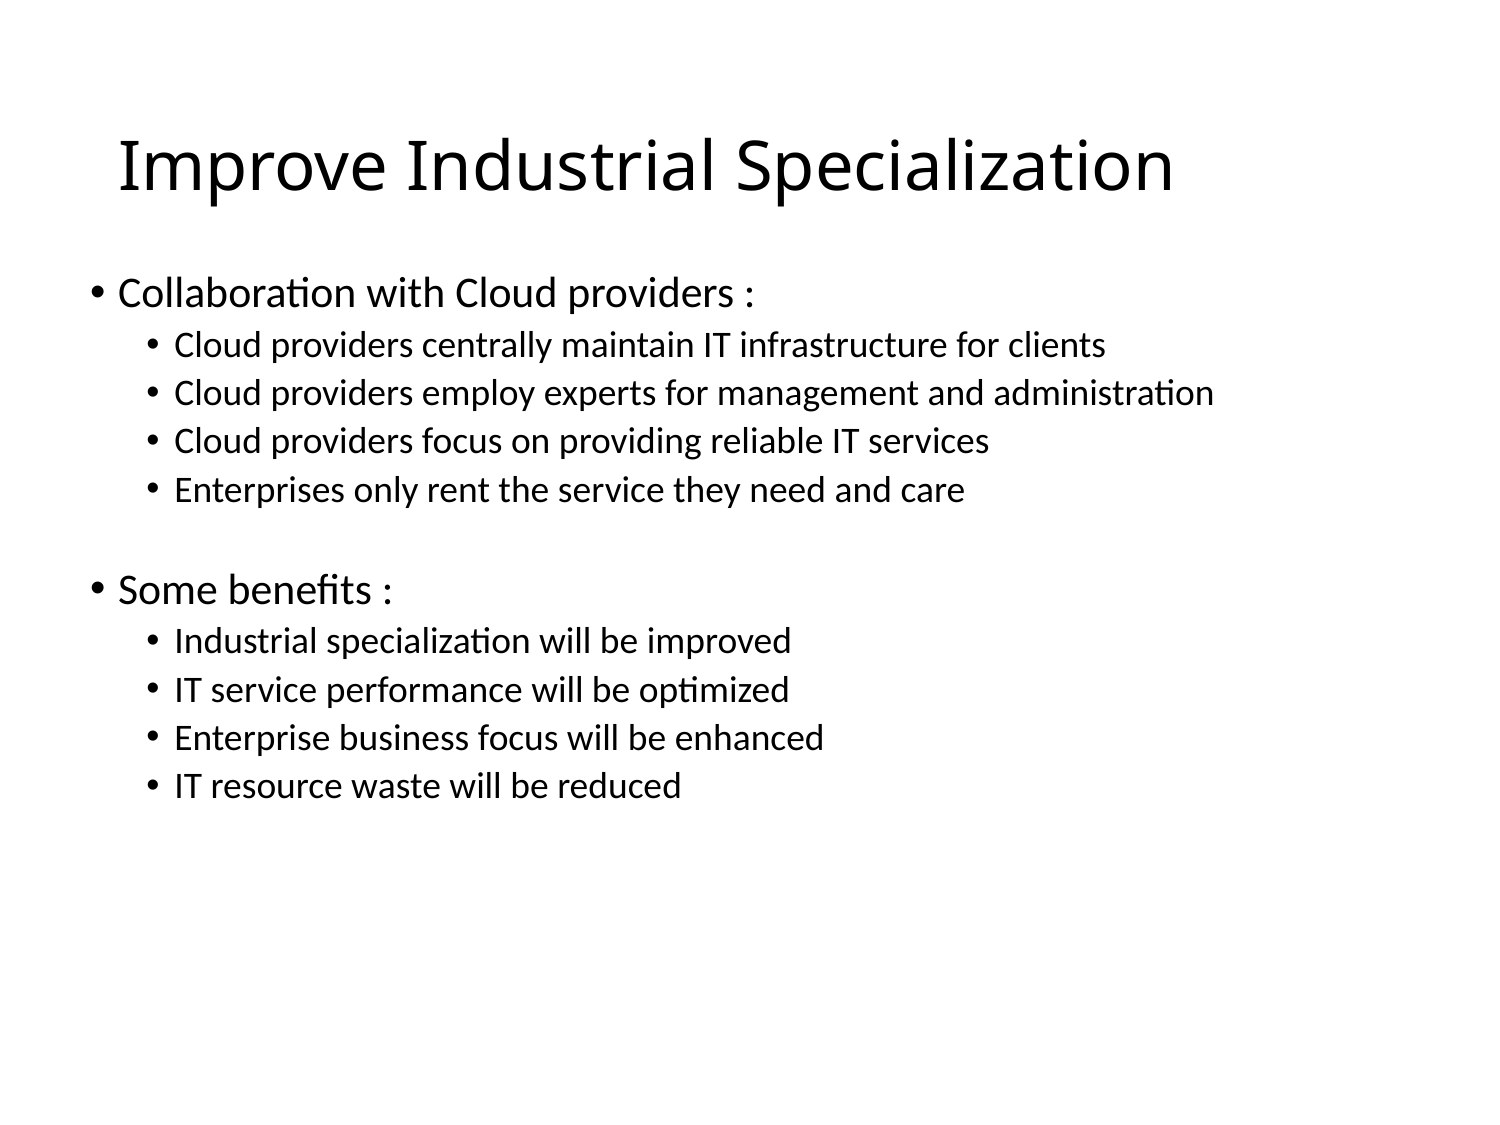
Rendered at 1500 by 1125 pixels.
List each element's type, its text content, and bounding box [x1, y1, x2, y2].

title Improve Industrial Specialization [103, 59, 1397, 262]
list Collaboration with Cloud providers : Cloud providers centrally maintain IT infrastructure for clients Cloud providers employ experts for management and administration Cloud providers focus on providing reliable IT services Enterprises only rent the service they need and care Some benefits : Industrial specialization will be improved IT service performance will be optimized Enterprise business focus will be enhanced IT resource waste will be reduced [75, 262, 1450, 1005]
